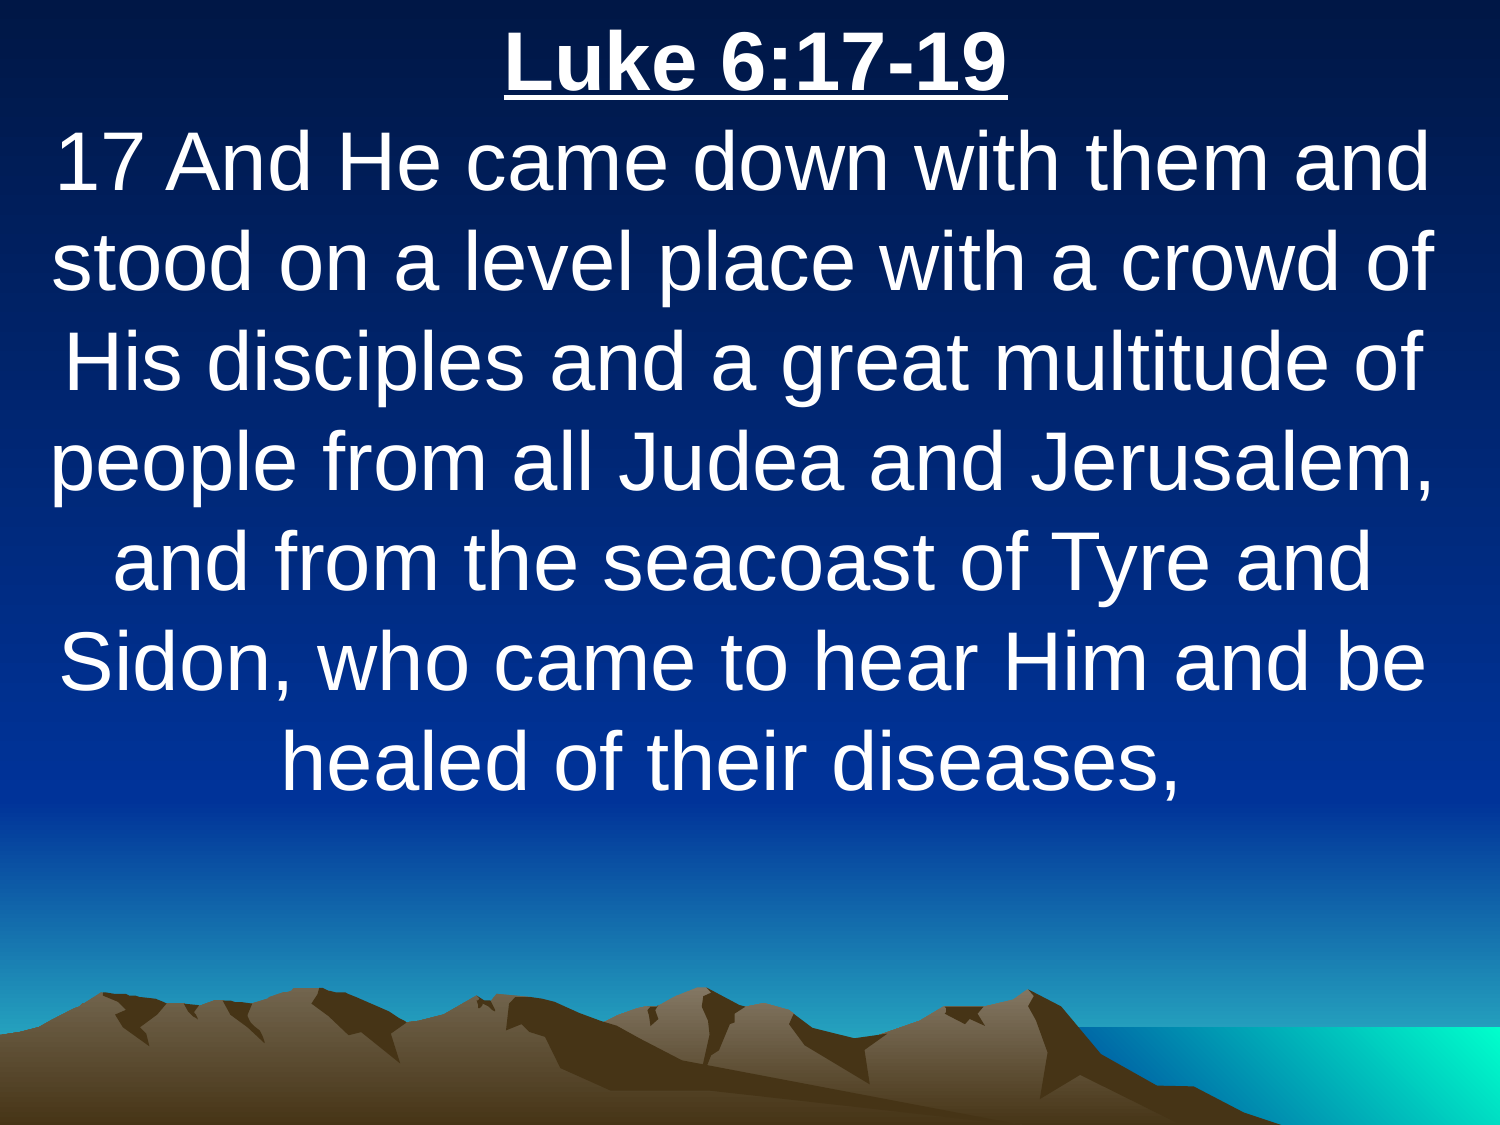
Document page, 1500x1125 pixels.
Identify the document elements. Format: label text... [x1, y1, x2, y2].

text_box Luke 6:17-19 17 And He came down with them and stood on a level place with a crowd of His disciples and a great multitude of people from all Judea and Jerusalem, and from the seacoast of Tyre and Sidon, who came to hear Him and be healed of their diseases, [12, 0, 1475, 1015]
